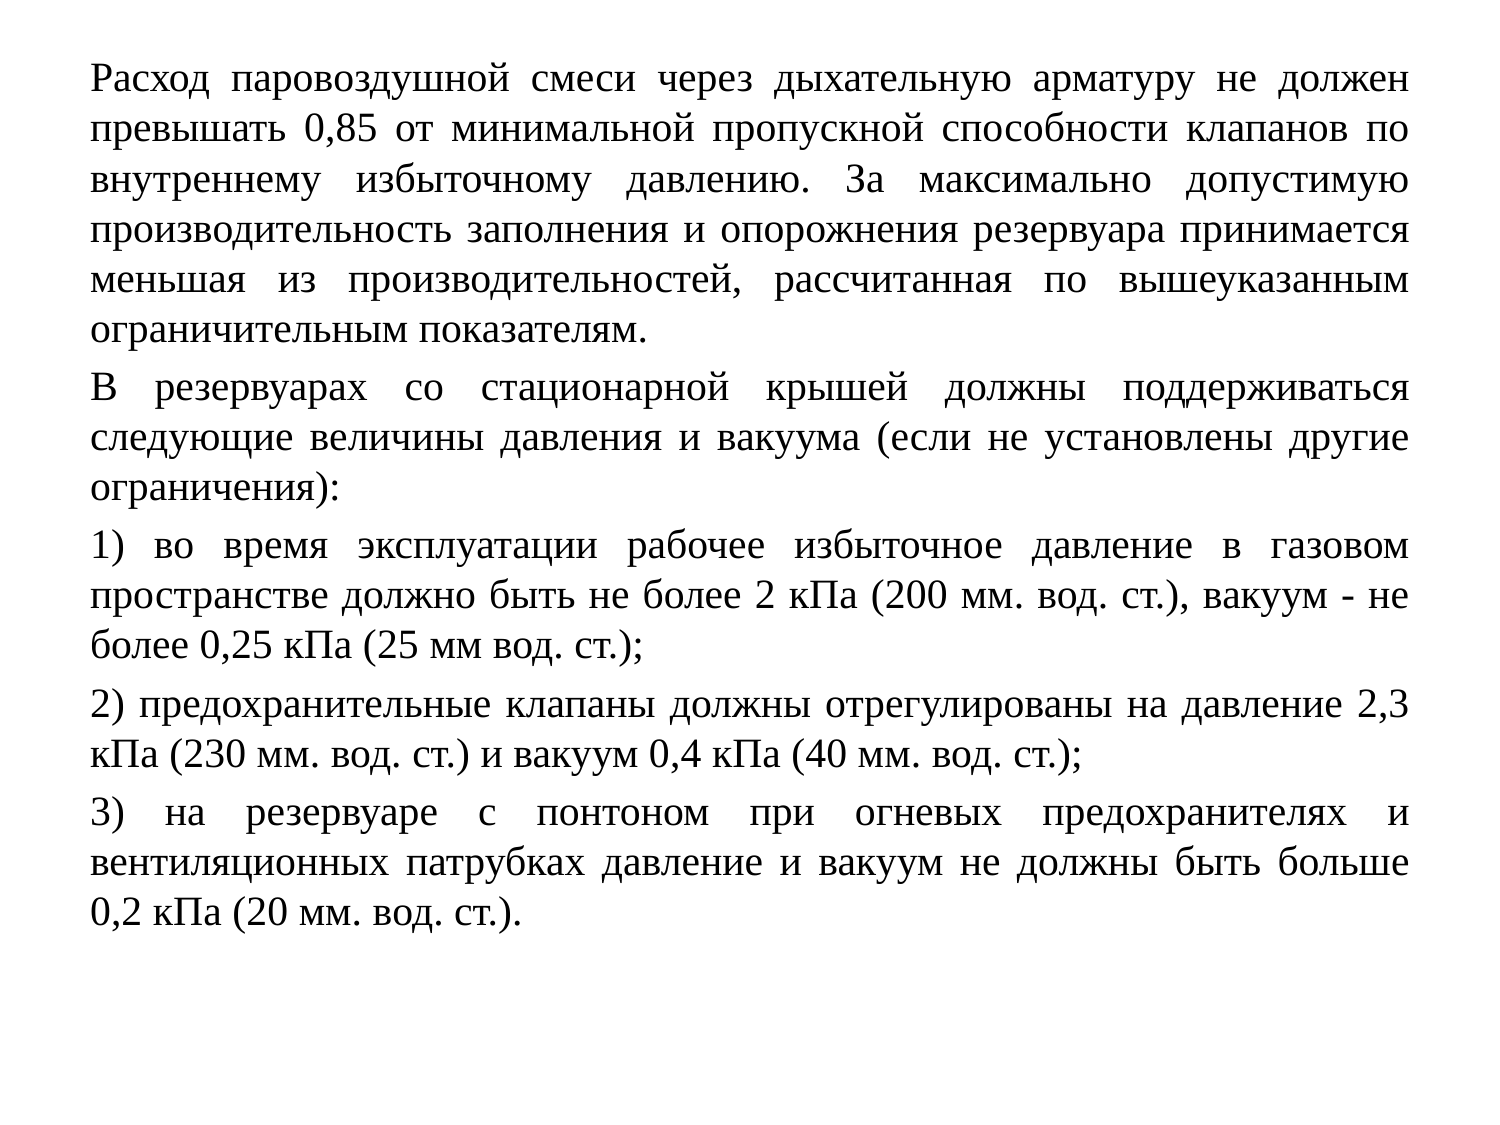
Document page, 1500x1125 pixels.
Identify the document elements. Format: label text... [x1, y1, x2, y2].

list Расход паровоздушной смеси через дыхательную арматуру не должен превышать 0,85 от минимальной пропускной способности клапанов по внутреннему избыточному давлению. За максимально допустимую производительность заполнения и опорожнения резервуара принимается меньшая из производительностей, рассчитанная по вышеуказанным ограничительным показателям. В резервуарах со стационарной крышей должны поддерживаться следующие величины давления и вакуума (если не установлены другие ограничения): 1) во время эксплуатации рабочее избыточное давление в газовом пространстве должно быть не более 2 кПа (200 мм. вод. ст.), вакуум - не более 0,25 кПа (25 мм вод. ст.); 2) предохранительные клапаны должны отрегулированы на давление 2,3 кПа (230 мм. вод. ст.) и вакуум 0,4 кПа (40 мм. вод. ст.); 3) на резервуаре с понтоном при огневых предохранителях и вентиляционных патрубках давление и вакуум не должны быть больше 0,2 кПа (20 мм. вод. ст.). [75, 42, 1425, 1059]
